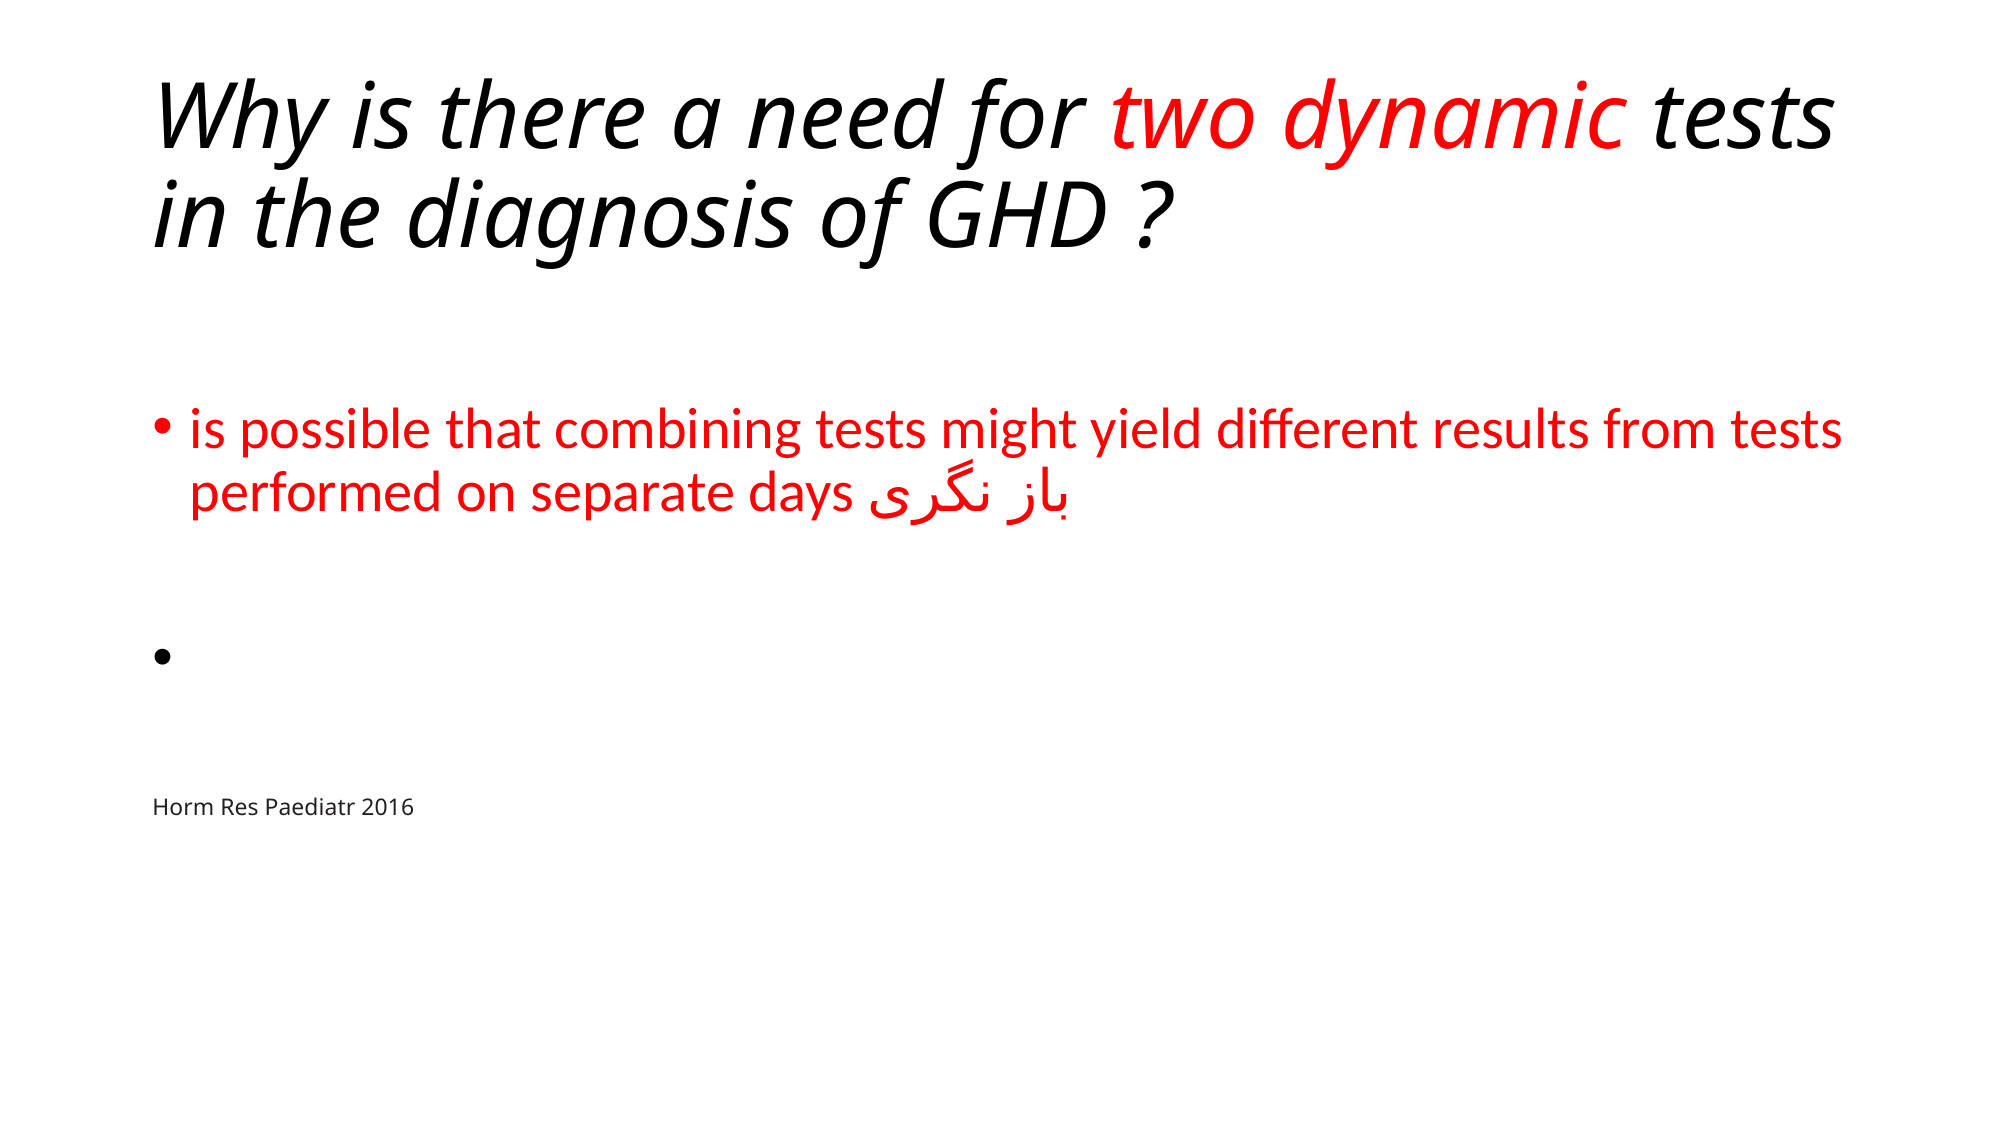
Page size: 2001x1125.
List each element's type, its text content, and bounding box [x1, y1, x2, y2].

title Why is there a need for two dynamic tests in the diagnosis of GHD ? [137, 59, 1863, 278]
list is possible that combining tests might yield different results from tests performed on separate days باز نگری Horm Res Paediatr 2016 [137, 299, 1863, 1014]
